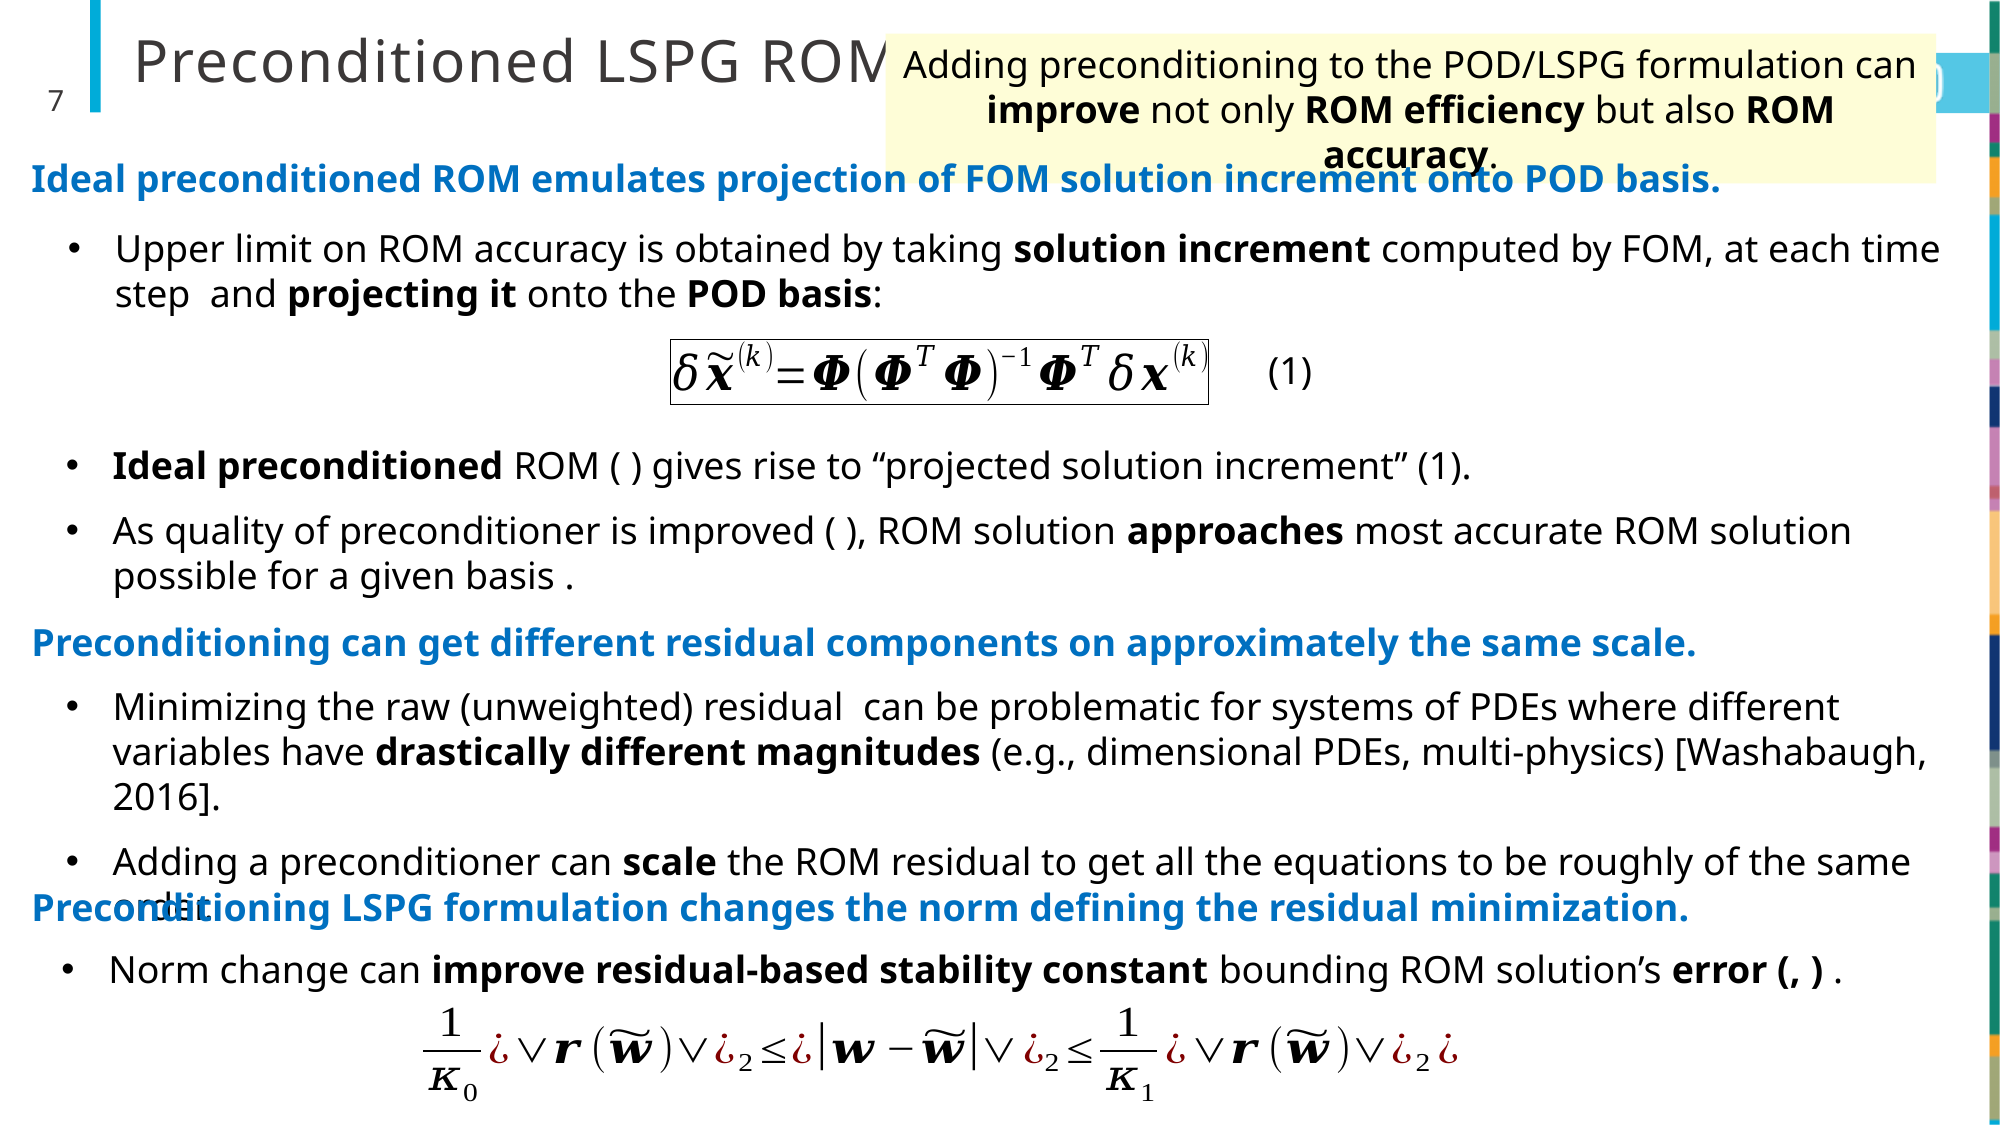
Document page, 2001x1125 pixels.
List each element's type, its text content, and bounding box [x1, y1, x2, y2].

text_box Preconditioning can get different residual components on approximately the same scale. [16, 611, 1793, 672]
title Preconditioned LSPG ROMs [118, 27, 1854, 121]
picture [1990, 1, 1999, 215]
text_box (1) [1253, 339, 1383, 400]
picture [1990, 330, 1999, 1120]
text_box Ideal preconditioned ROM emulates projection of FOM solution increment onto POD basis. [16, 147, 1793, 208]
slide_number 7 [10, 71, 80, 132]
picture [1937, 62, 1944, 104]
text_box Preconditioning LSPG formulation changes the norm defining the residual minimization. [16, 876, 1793, 936]
text_box Adding preconditioning to the POD/LSPG formulation can improve not only ROM efficiency but also ROM accuracy. [885, 33, 1937, 184]
